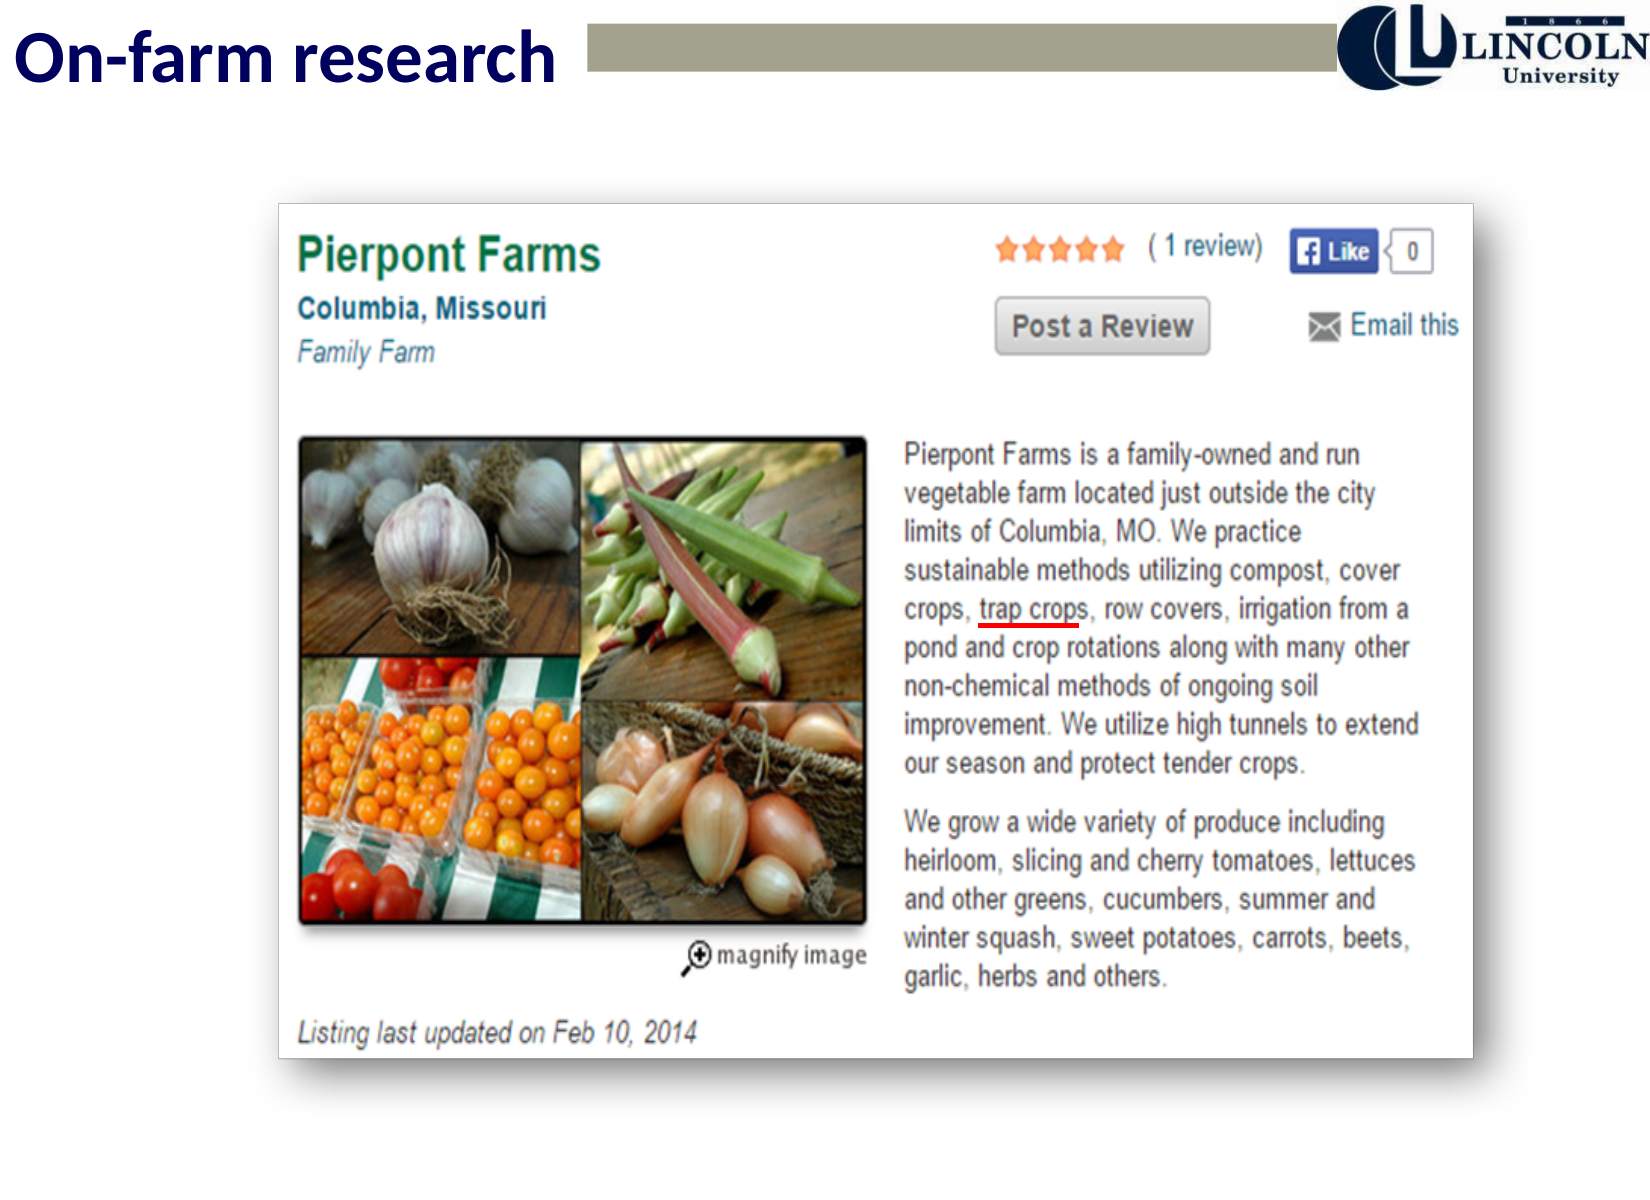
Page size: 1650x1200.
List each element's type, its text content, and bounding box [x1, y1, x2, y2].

text_box On-farm research [0, 0, 588, 105]
picture [1337, 0, 1650, 91]
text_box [274, 199, 1475, 1061]
